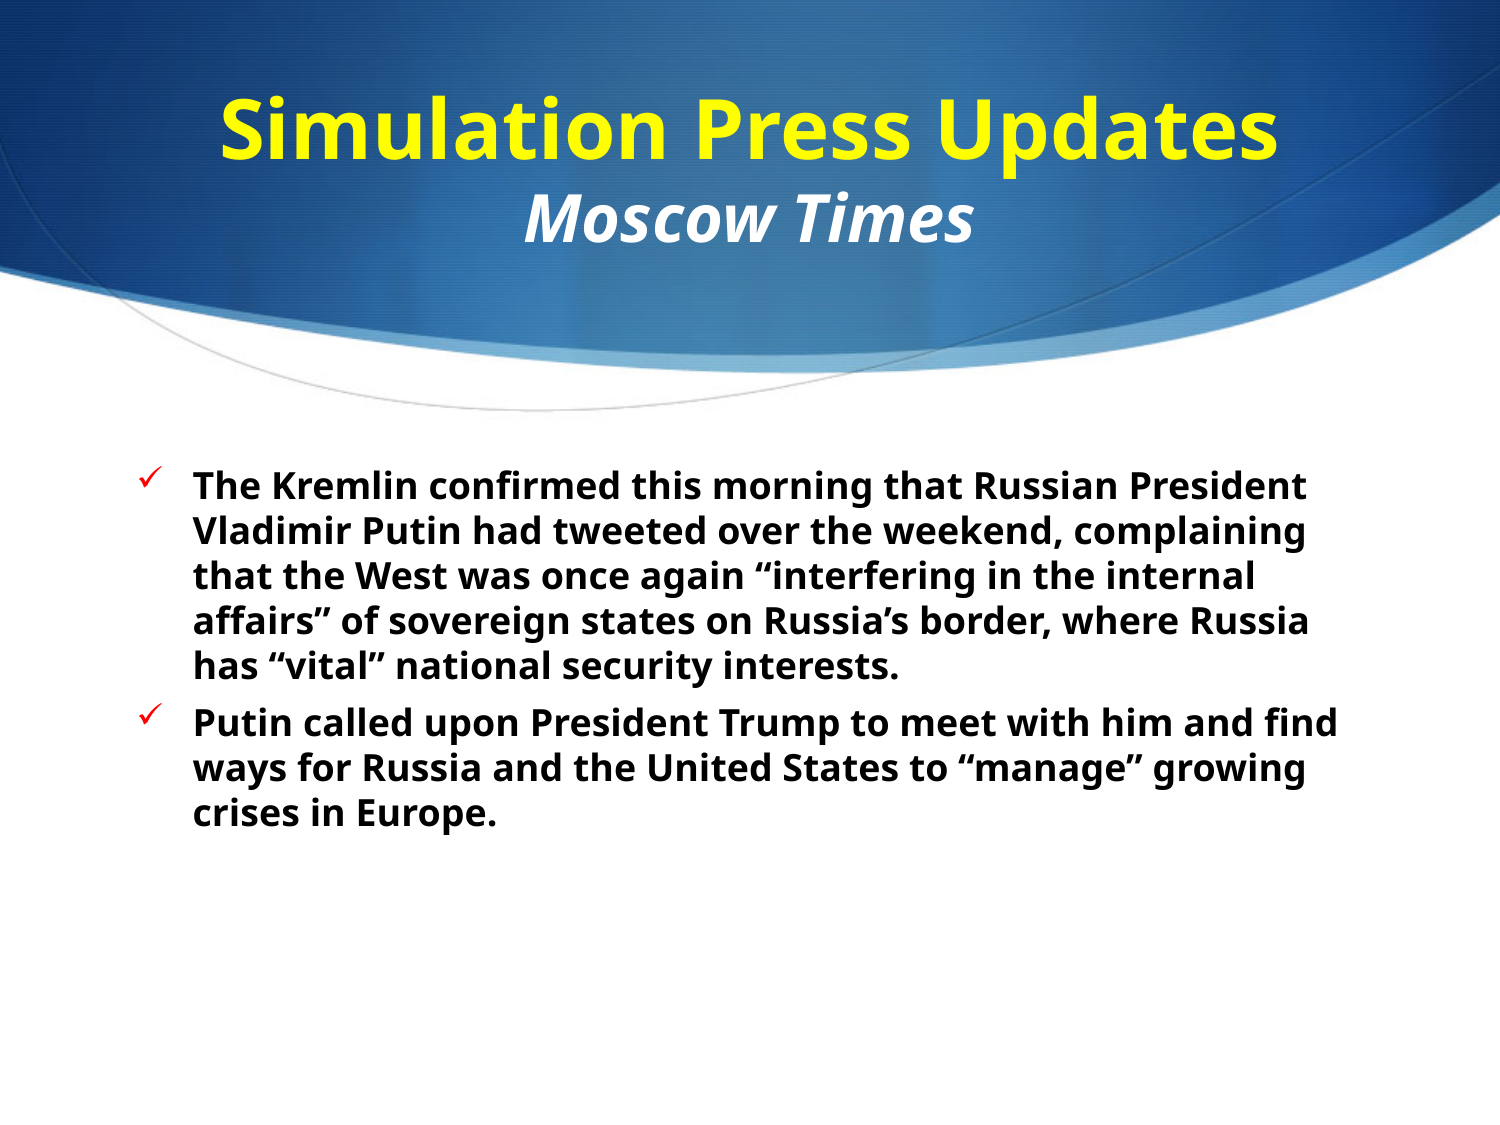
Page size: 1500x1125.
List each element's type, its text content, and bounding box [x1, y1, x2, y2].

title Simulation Press Updates Moscow Times [75, 72, 1425, 260]
picture [0, 0, 1500, 1125]
list The Kremlin confirmed this morning that Russian President Vladimir Putin had tweeted over the weekend, complaining that the West was once again “interfering in the internal affairs” of sovereign states on Russia’s border, where Russia has “vital” national security interests. Putin called upon President Trump to meet with him and find ways for Russia and the United States to “manage” growing crises in Europe. [121, 454, 1379, 991]
